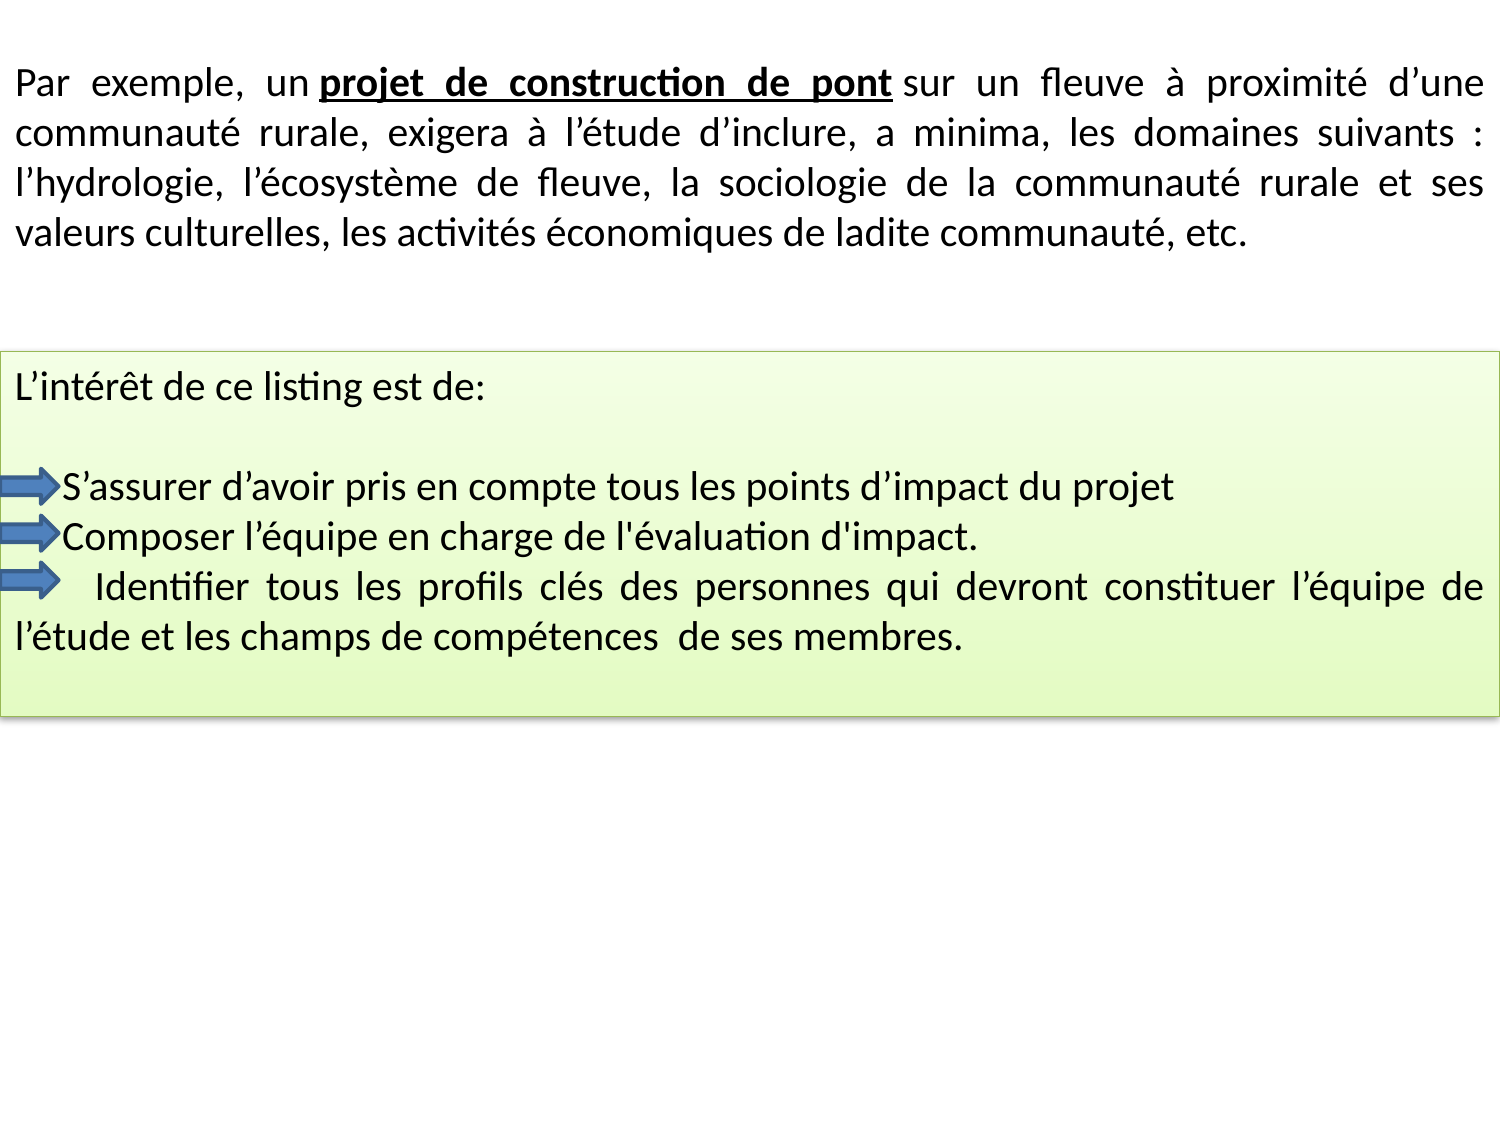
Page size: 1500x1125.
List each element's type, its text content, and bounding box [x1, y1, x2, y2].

text_box Par exemple, un projet de construction de pont sur un fleuve à proximité d’une communauté rurale, exigera à l’étude d’inclure, a minima, les domaines suivants : l’hydrologie, l’écosystème de fleuve, la sociologie de la communauté rurale et ses valeurs culturelles, les activités économiques de ladite communauté, etc. [0, 46, 1500, 305]
text_box L’intérêt de ce listing est de: S’assurer d’avoir pris en compte tous les points d’impact du projet Composer l’équipe en charge de l'évaluation d'impact. Identifier tous les profils clés des personnes qui devront constituer l’équipe de l’étude et les champs de compétences de ses membres. [0, 351, 1500, 717]
text_box [0, 466, 61, 506]
text_box [0, 513, 61, 553]
text_box [0, 560, 61, 600]
